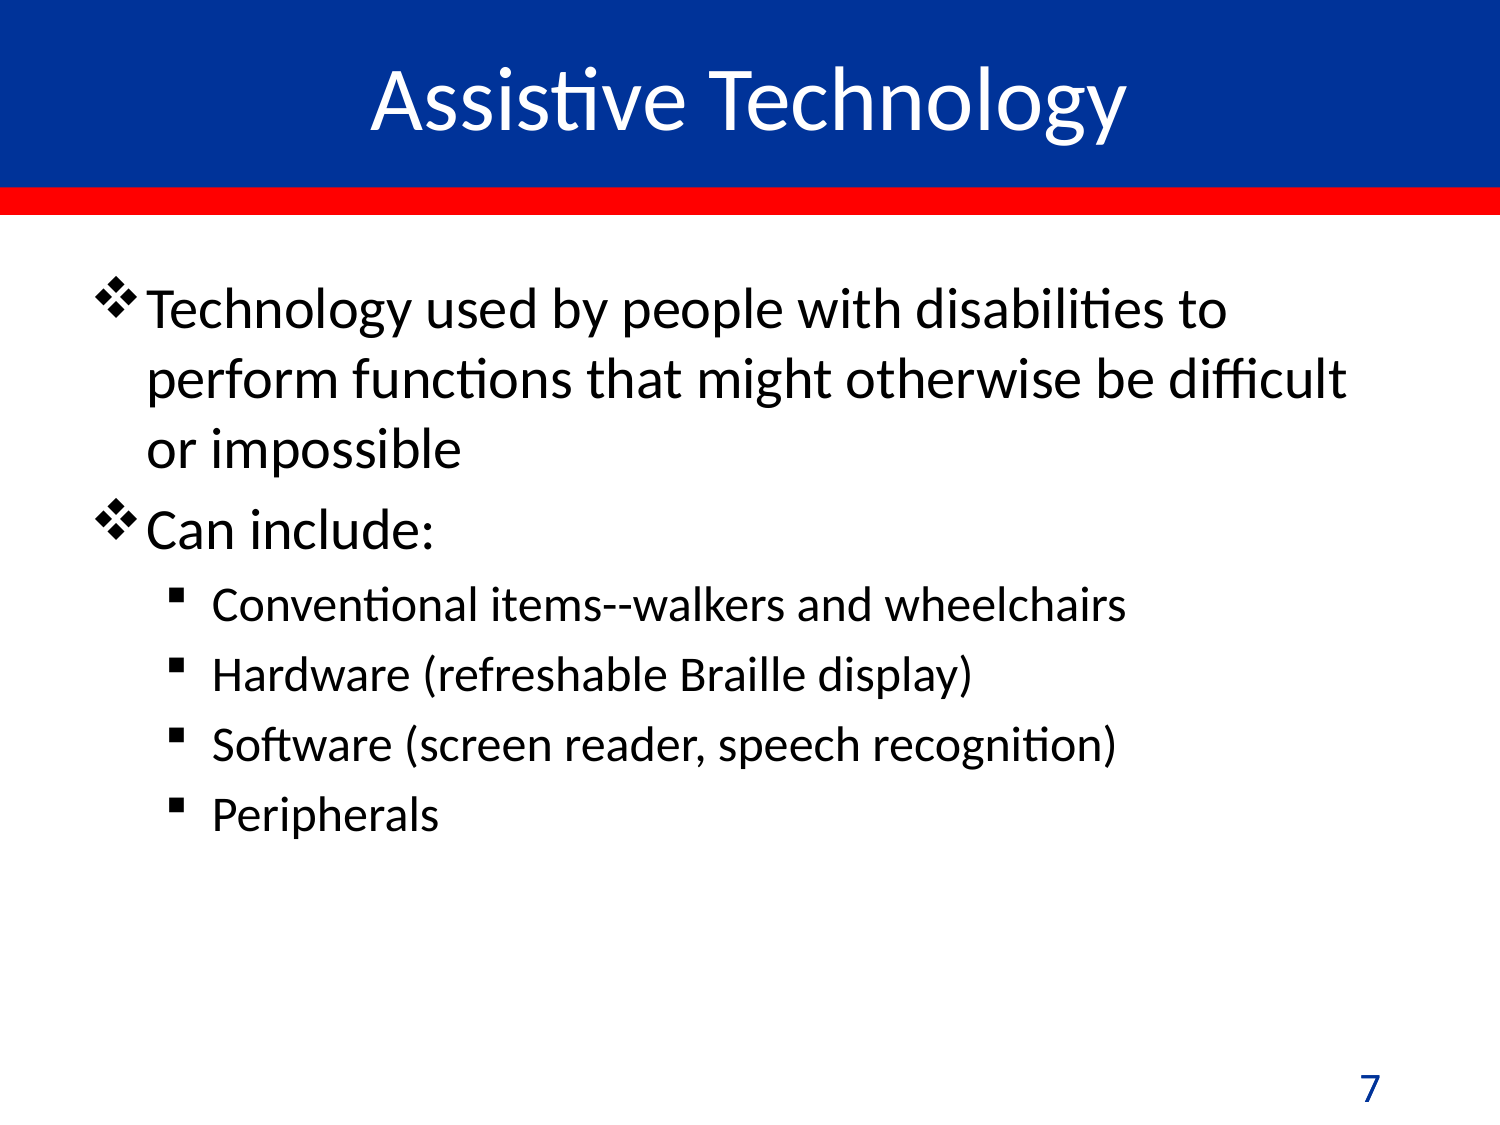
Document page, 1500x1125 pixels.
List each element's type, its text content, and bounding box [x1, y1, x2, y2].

title Assistive Technology [0, 0, 1500, 188]
list Technology used by people with disabilities to perform functions that might otherwise be difficult or impossible Can include: Conventional items--walkers and wheelchairs Hardware (refreshable Braille display) Software (screen reader, speech recognition) Peripherals [75, 262, 1425, 1005]
